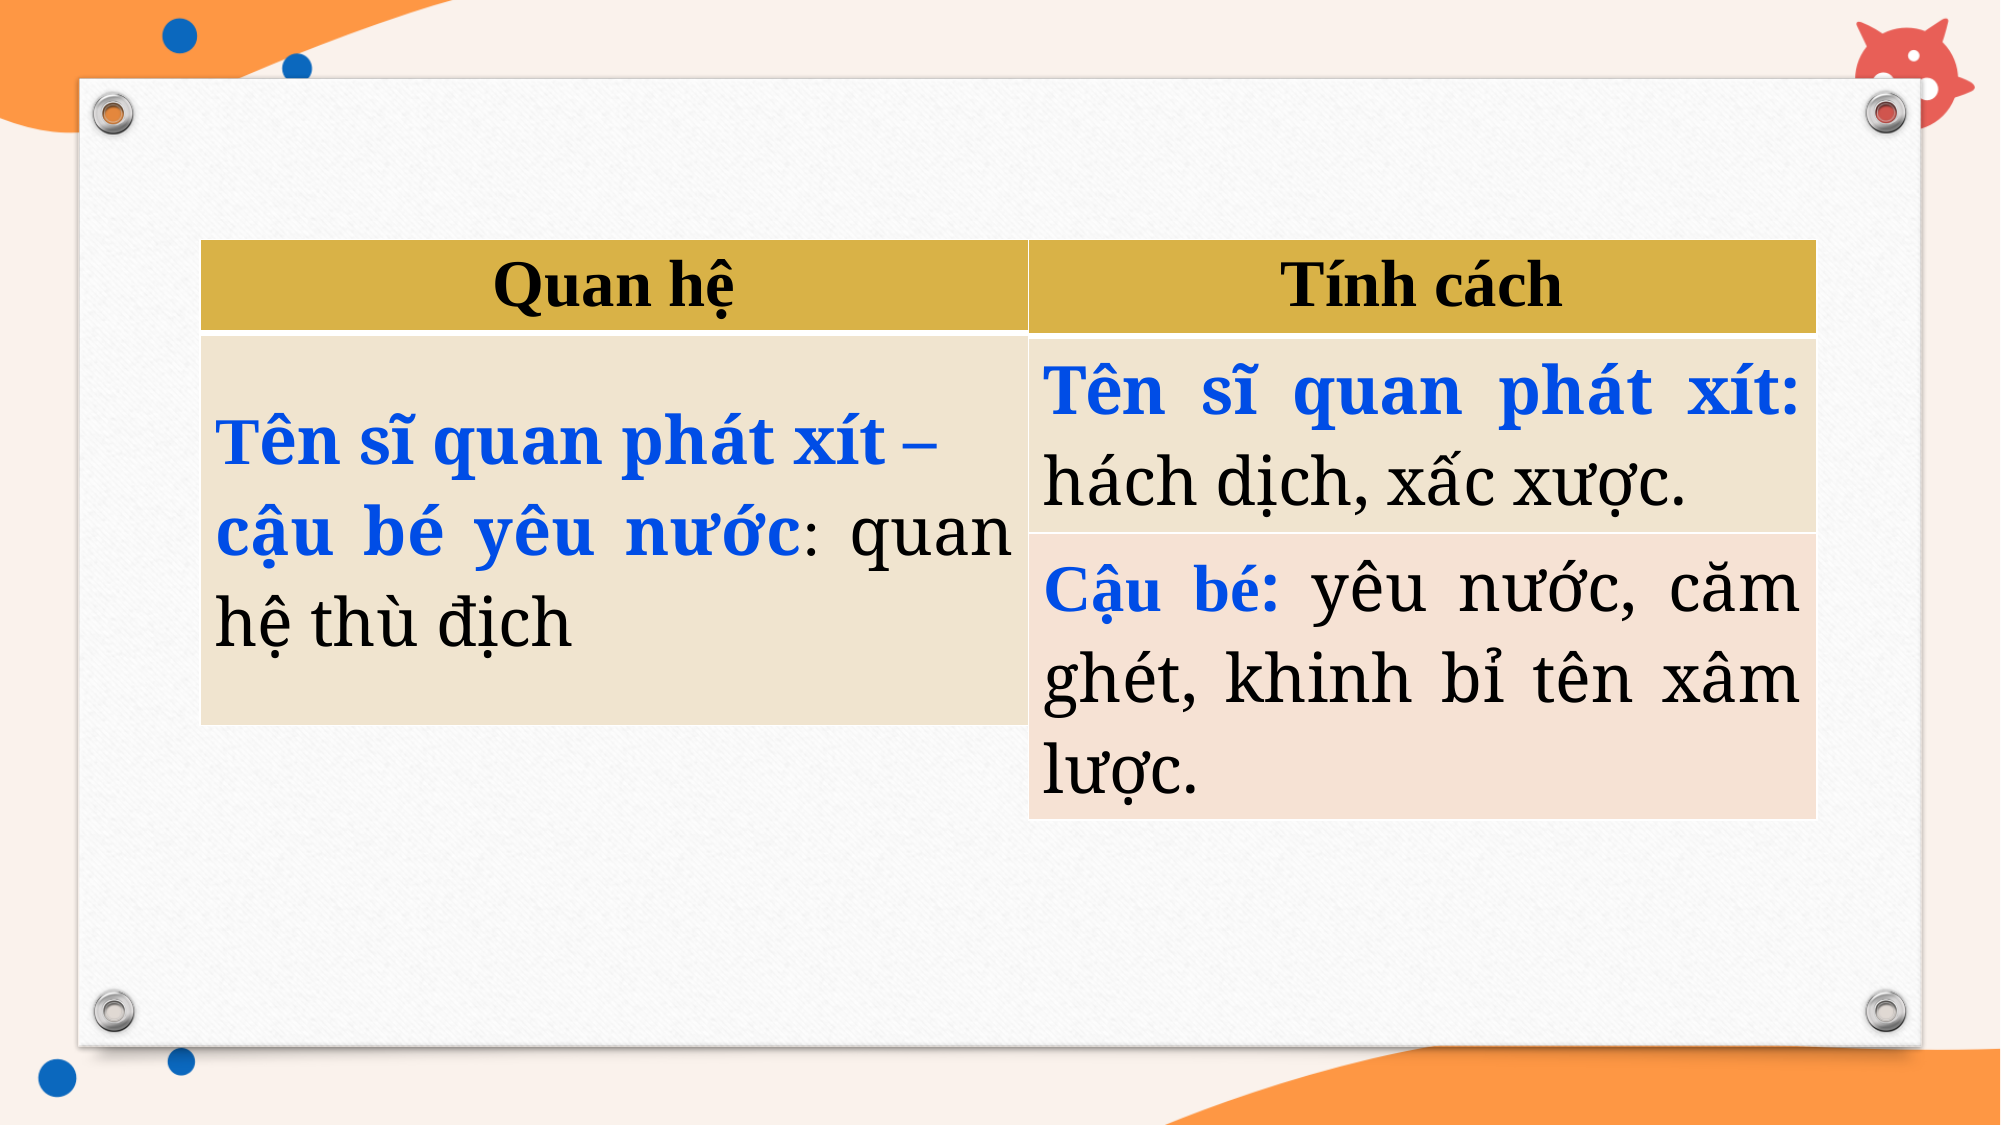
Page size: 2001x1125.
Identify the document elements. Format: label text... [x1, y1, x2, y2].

table_cell Cậu bé: yêu nước, căm ghét, khinh bỉ tên xâm lược. [1029, 534, 1816, 819]
table_header Quan hệ [201, 240, 1028, 330]
table_header Tính cách [1029, 240, 1816, 333]
table_cell Tên sĩ quan phát xít: hách dịch, xấc xược. [1029, 339, 1816, 532]
picture [0, 0, 2001, 1125]
table_cell Tên sĩ quan phát xít – cậu bé yêu nước: quan hệ thù địch [201, 336, 1028, 725]
